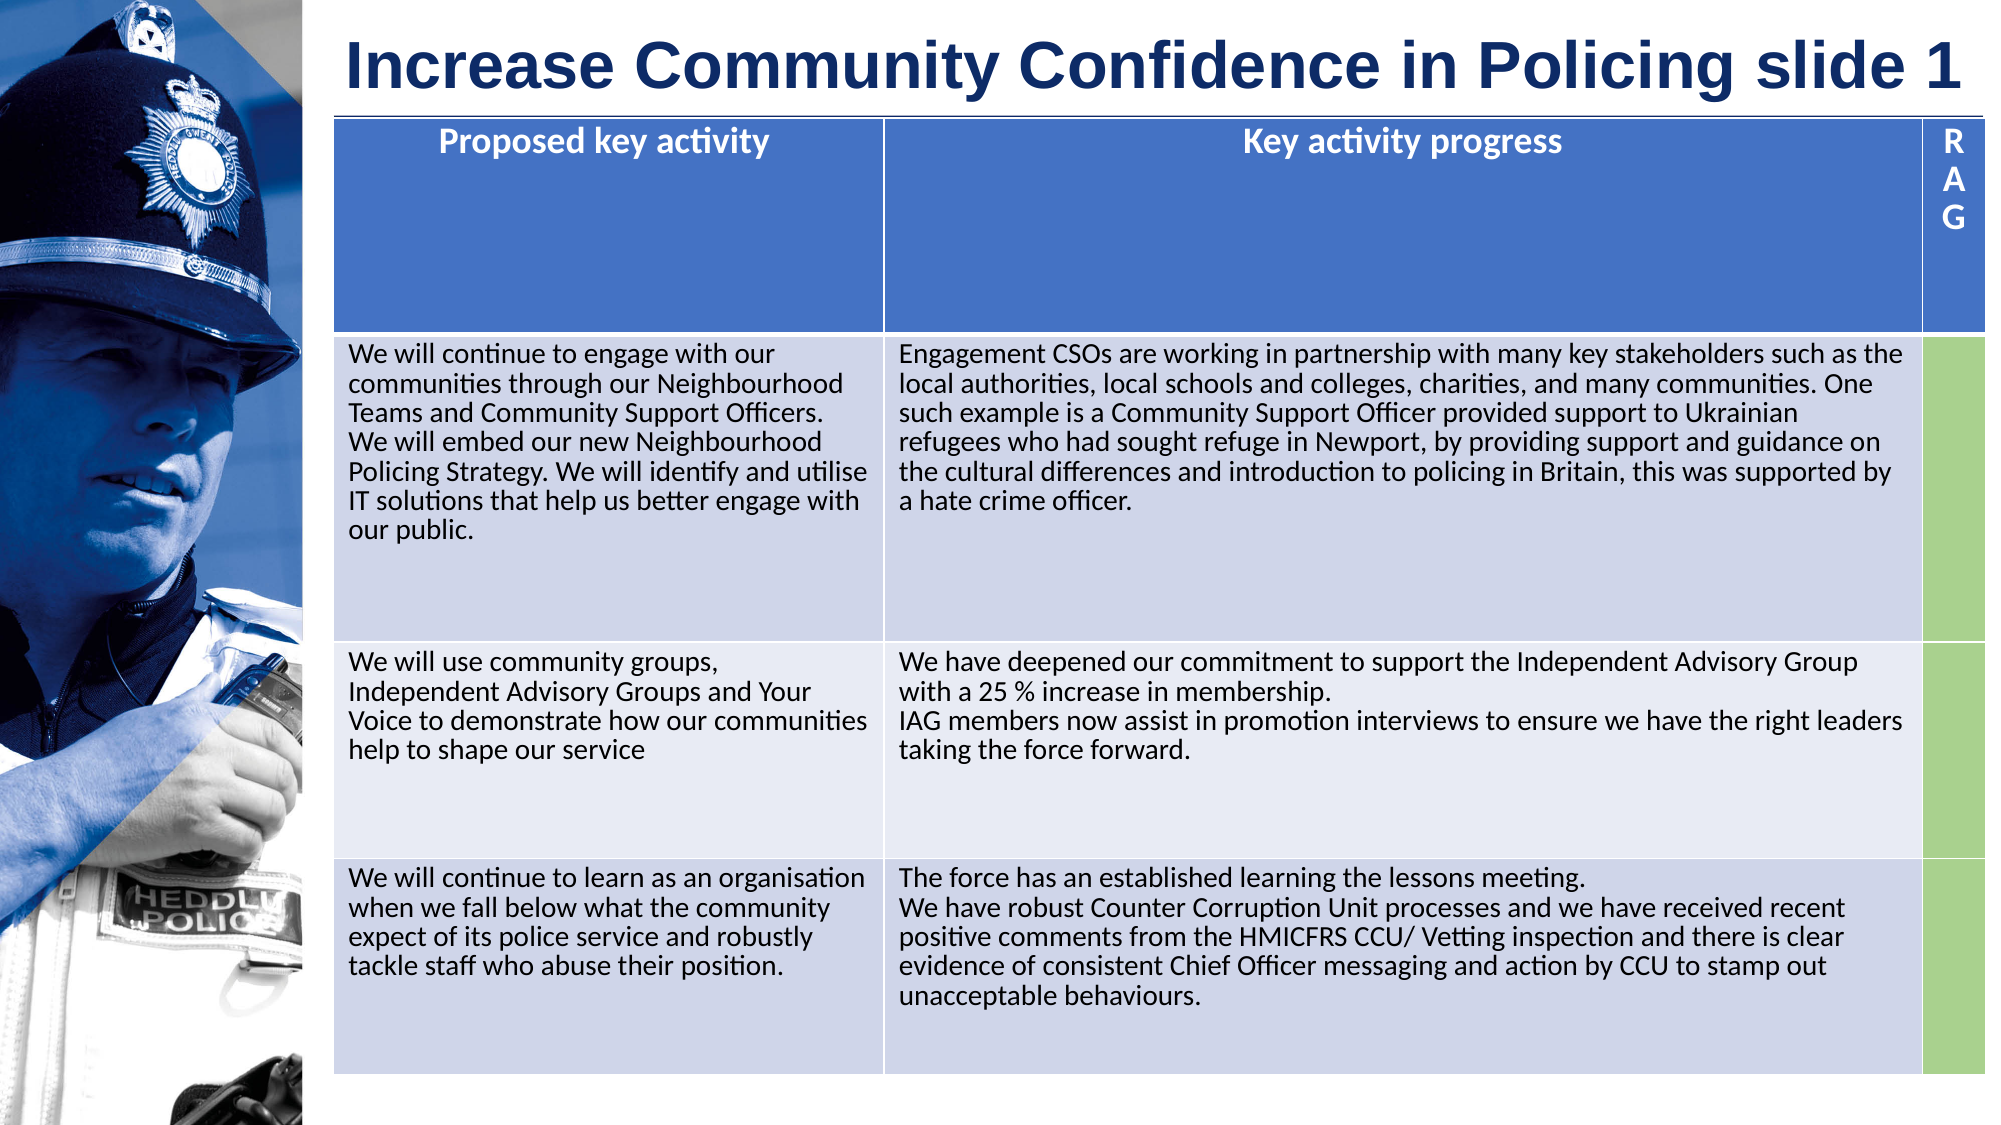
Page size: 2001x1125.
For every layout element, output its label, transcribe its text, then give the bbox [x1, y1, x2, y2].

table_cell The force has an established learning the lessons meeting. We have robust Counter Corruption Unit processes and we have received recent positive comments from the HMICFRS CCU/ Vetting inspection and there is clear evidence of consistent Chief Officer messaging and action by CCU to stamp out unacceptable behaviours. [885, 859, 1922, 1074]
table_cell [1923, 337, 1985, 641]
table_cell We will continue to engage with our communities through our Neighbourhood Teams and Community Support Officers. We will embed our new Neighbourhood Policing Strategy. We will identify and utilise IT solutions that help us better engage with our public. [334, 337, 883, 641]
table_header RAG [1923, 119, 1985, 332]
table_cell [1923, 643, 1985, 858]
table_header Proposed key activity [334, 119, 883, 332]
table_cell Engagement CSOs are working in partnership with many key stakeholders such as the local authorities, local schools and colleges, charities, and many communities. One such example is a Community Support Officer provided support to Ukrainian refugees who had sought refuge in Newport, by providing support and guidance on the cultural differences and introduction to policing in Britain, this was supported by a hate crime officer. [885, 337, 1922, 641]
table_header Key activity progress [885, 119, 1922, 332]
title Increase Community Confidence in Policing slide 1 [330, 19, 1986, 116]
table_cell We will continue to learn as an organisation when we fall below what the community expect of its police service and robustly tackle staff who abuse their position. [334, 859, 883, 1074]
table_cell [1923, 859, 1985, 1074]
table_cell We have deepened our commitment to support the Independent Advisory Group with a 25 % increase in membership. IAG members now assist in promotion interviews to ensure we have the right leaders taking the force forward. [885, 643, 1922, 858]
table_cell We will use community groups, Independent Advisory Groups and Your Voice to demonstrate how our communities help to shape our service [334, 643, 883, 858]
picture [0, 0, 2001, 1125]
